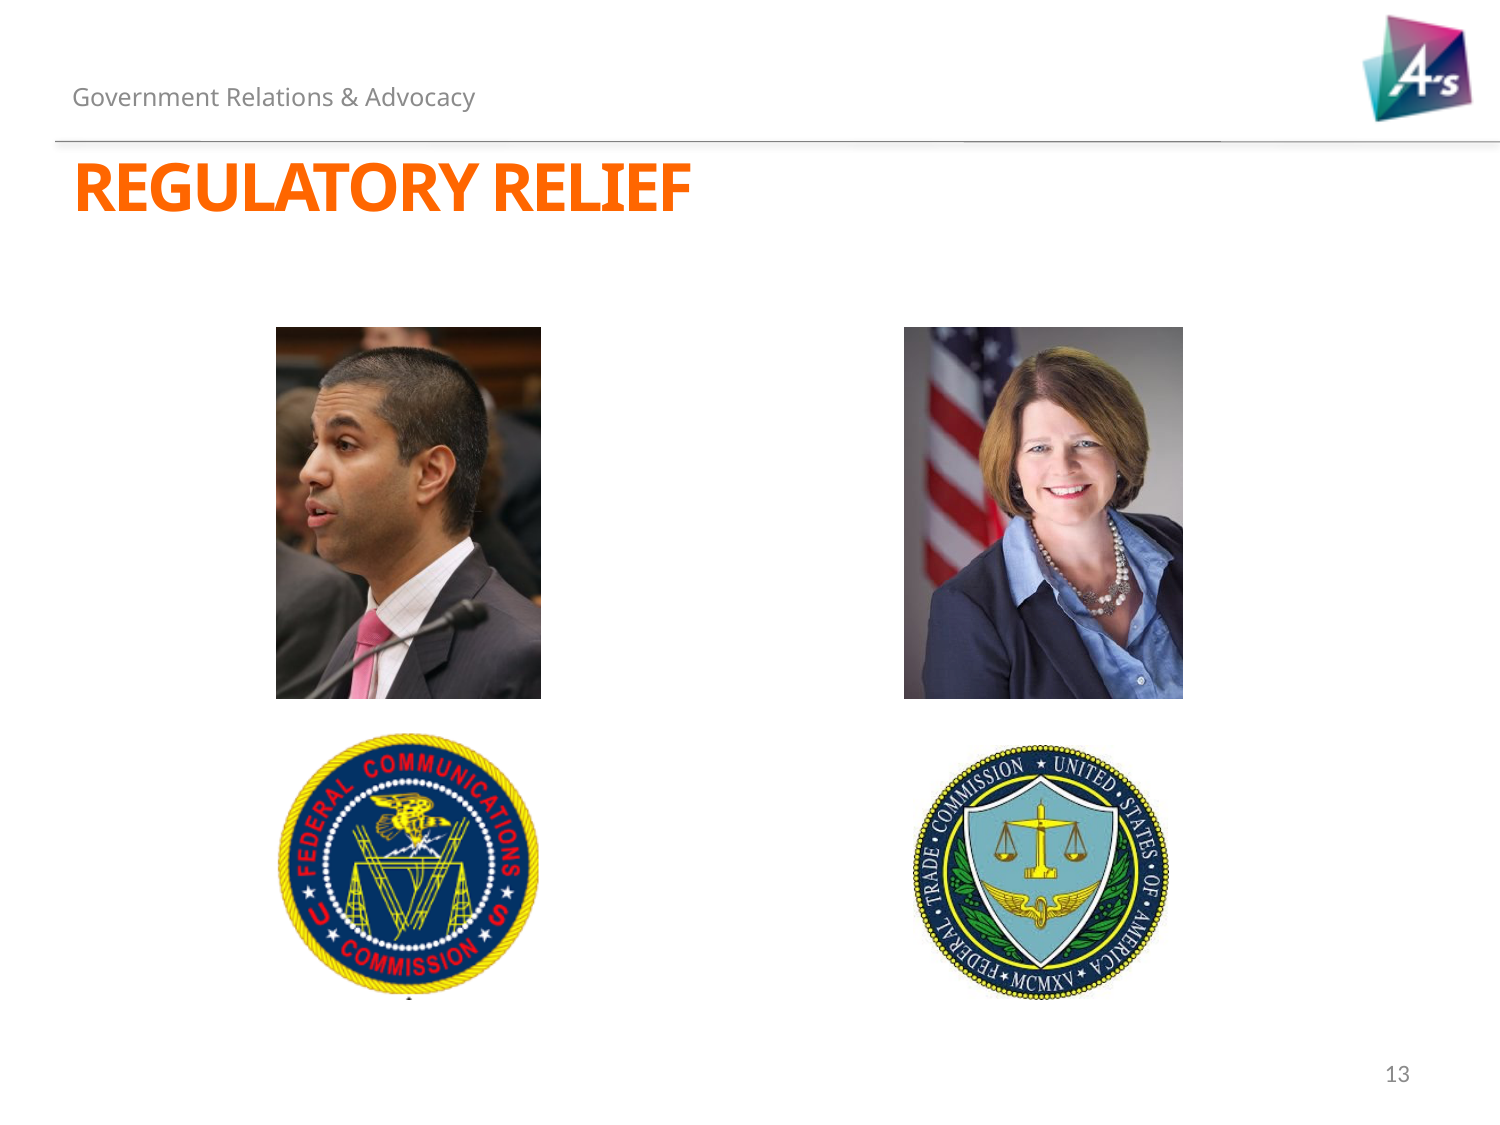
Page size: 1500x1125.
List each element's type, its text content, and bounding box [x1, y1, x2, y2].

slide_number 13 [1074, 1042, 1425, 1103]
title REGULATORY RELIEF [57, 137, 1333, 256]
subtitle Government Relations & Advocacy [57, 74, 1108, 138]
picture [0, 0, 1500, 1125]
